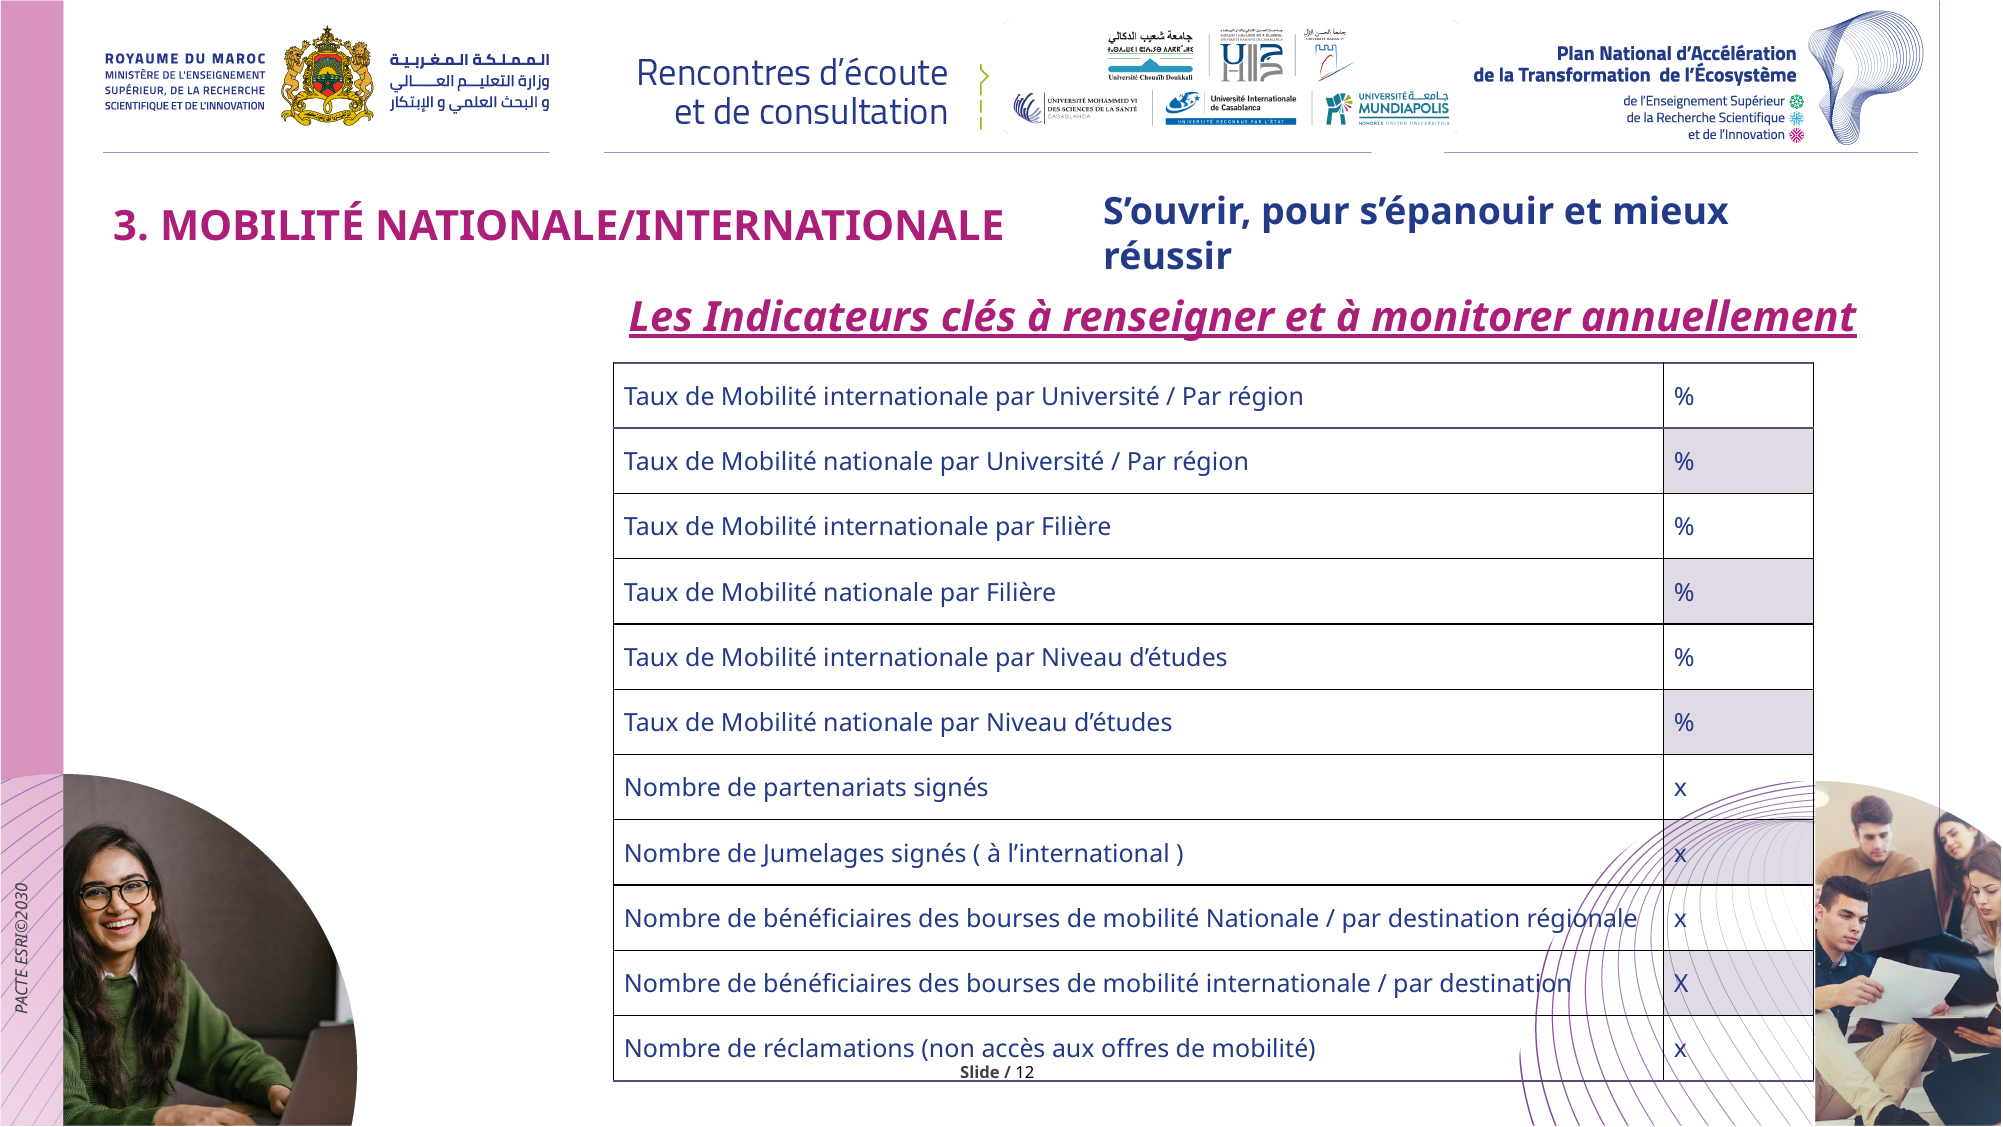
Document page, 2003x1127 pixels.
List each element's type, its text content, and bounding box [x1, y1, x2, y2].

table_cell Taux de Mobilité internationale par Filière [614, 494, 1663, 558]
table_cell Taux de Mobilité nationale par Université / Par région [614, 429, 1663, 493]
text_box 3. MOBILITÉ NATIONALE/INTERNATIONALE [98, 166, 1161, 257]
table_cell x [1664, 886, 1813, 950]
table_cell % [1664, 494, 1813, 558]
table_cell Taux de Mobilité nationale par Niveau d’études [614, 690, 1663, 754]
table_cell % [1664, 559, 1813, 623]
table_cell % [1664, 429, 1813, 493]
table_cell x [1664, 755, 1813, 819]
table_cell % [1664, 625, 1813, 689]
table_cell Nombre de bénéficiaires des bourses de mobilité Nationale / par destination régionale [614, 886, 1663, 950]
table_cell X [1664, 951, 1813, 1015]
text_box S’ouvrir, pour s’épanouir et mieux réussir [1100, 184, 1851, 277]
table_cell Nombre de partenariats signés [614, 755, 1663, 819]
text_box Les Indicateurs clés à renseigner et à monitorer annuellement [613, 257, 2003, 347]
table_cell x [1664, 1016, 1813, 1080]
table_cell Taux de Mobilité internationale par Niveau d’études [614, 625, 1663, 689]
table_header % [1664, 364, 1813, 427]
table_cell Taux de Mobilité nationale par Filière [614, 559, 1663, 623]
table_cell Nombre de Jumelages signés ( à l’international ) [614, 820, 1663, 884]
picture [0, 0, 2001, 1126]
table_cell Nombre de réclamations (non accès aux offres de mobilité) [614, 1016, 1663, 1080]
table_cell Nombre de bénéficiaires des bourses de mobilité internationale / par destination [614, 951, 1663, 1015]
table_header Taux de Mobilité internationale par Université / Par région [614, 364, 1663, 427]
table_cell % [1664, 690, 1813, 754]
table_cell x [1664, 820, 1813, 884]
